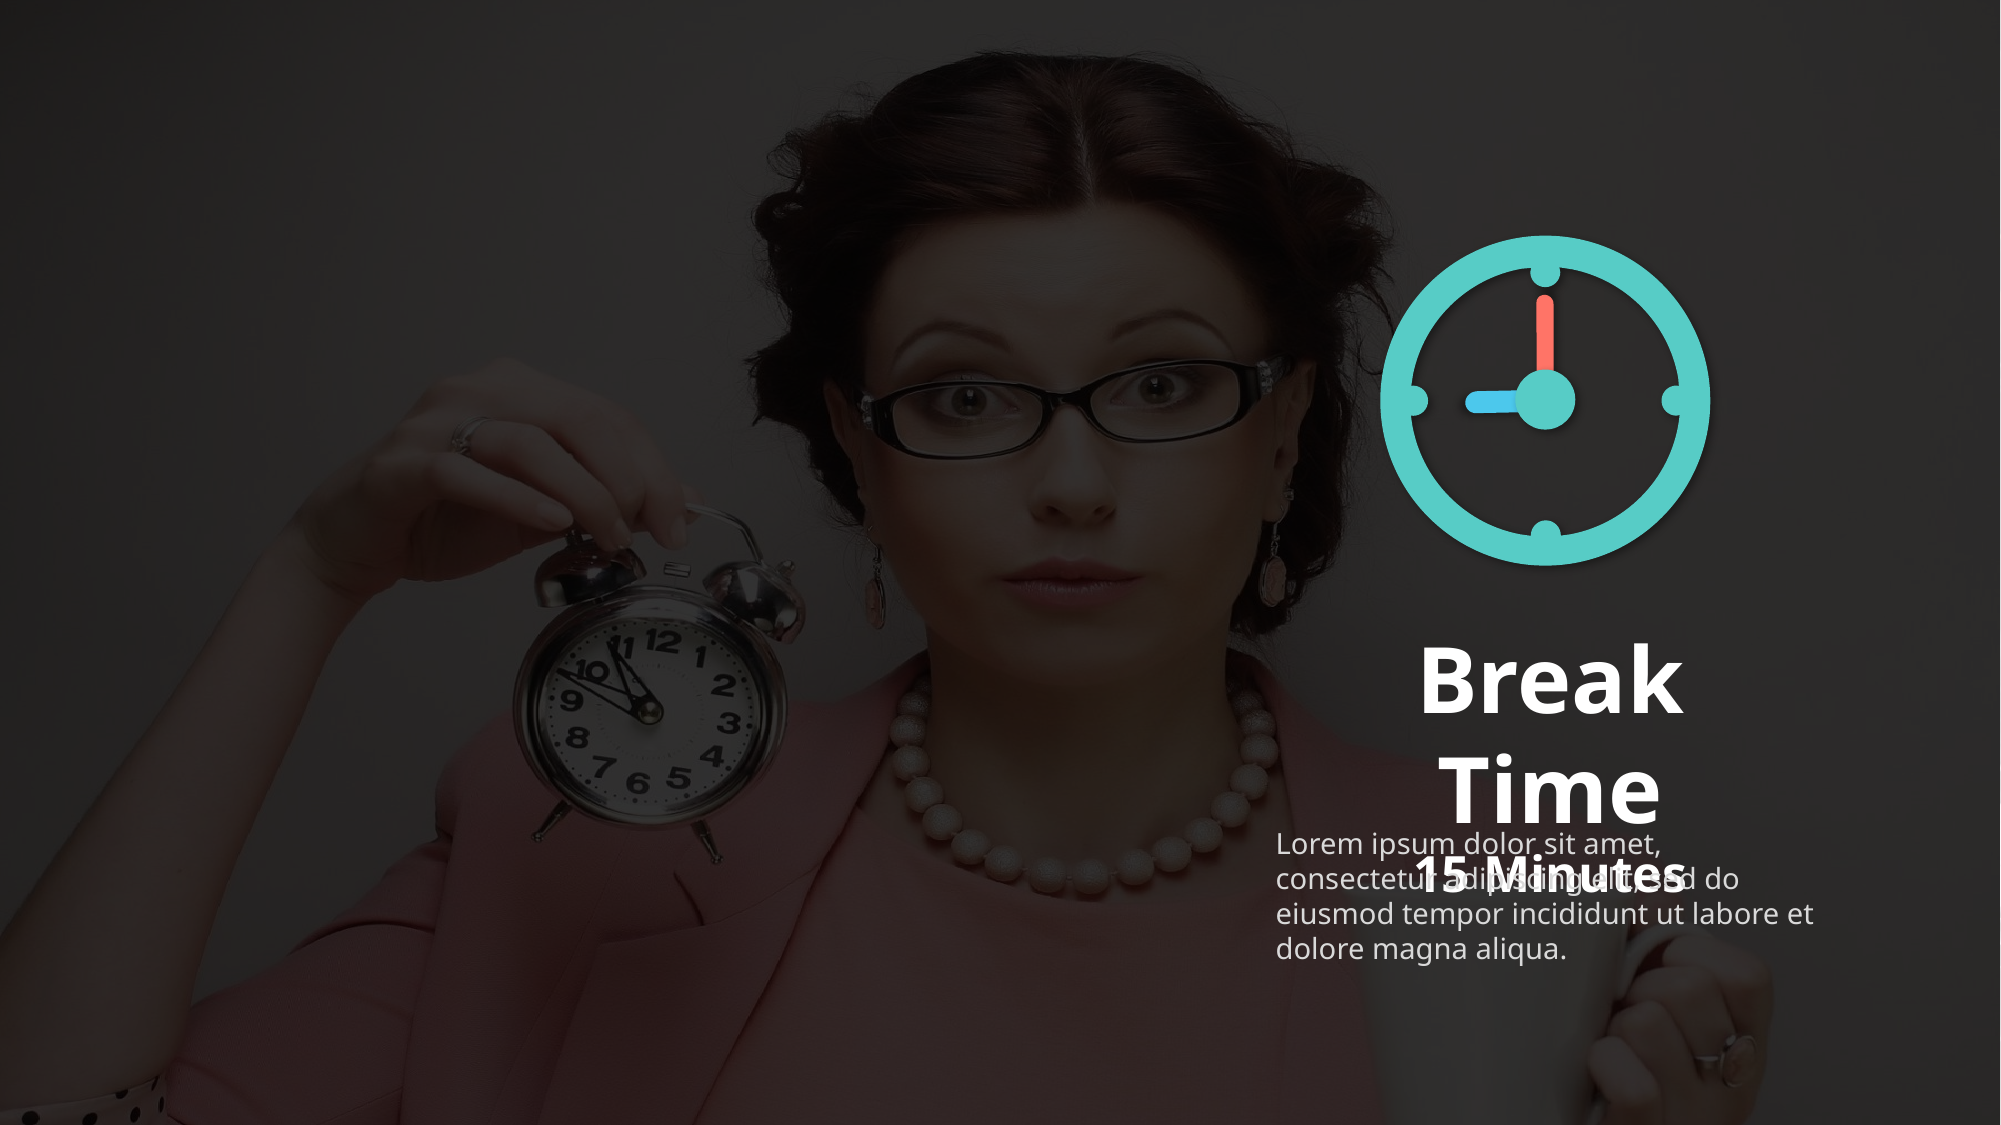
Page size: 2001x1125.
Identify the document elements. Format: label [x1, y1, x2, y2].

text_box [1260, 614, 1831, 939]
text_box [1379, 234, 1712, 567]
text_box [1495, 306, 1583, 368]
text_box [1495, 422, 1583, 503]
text_box [0, 0, 2000, 1125]
text_box [1466, 368, 1634, 422]
